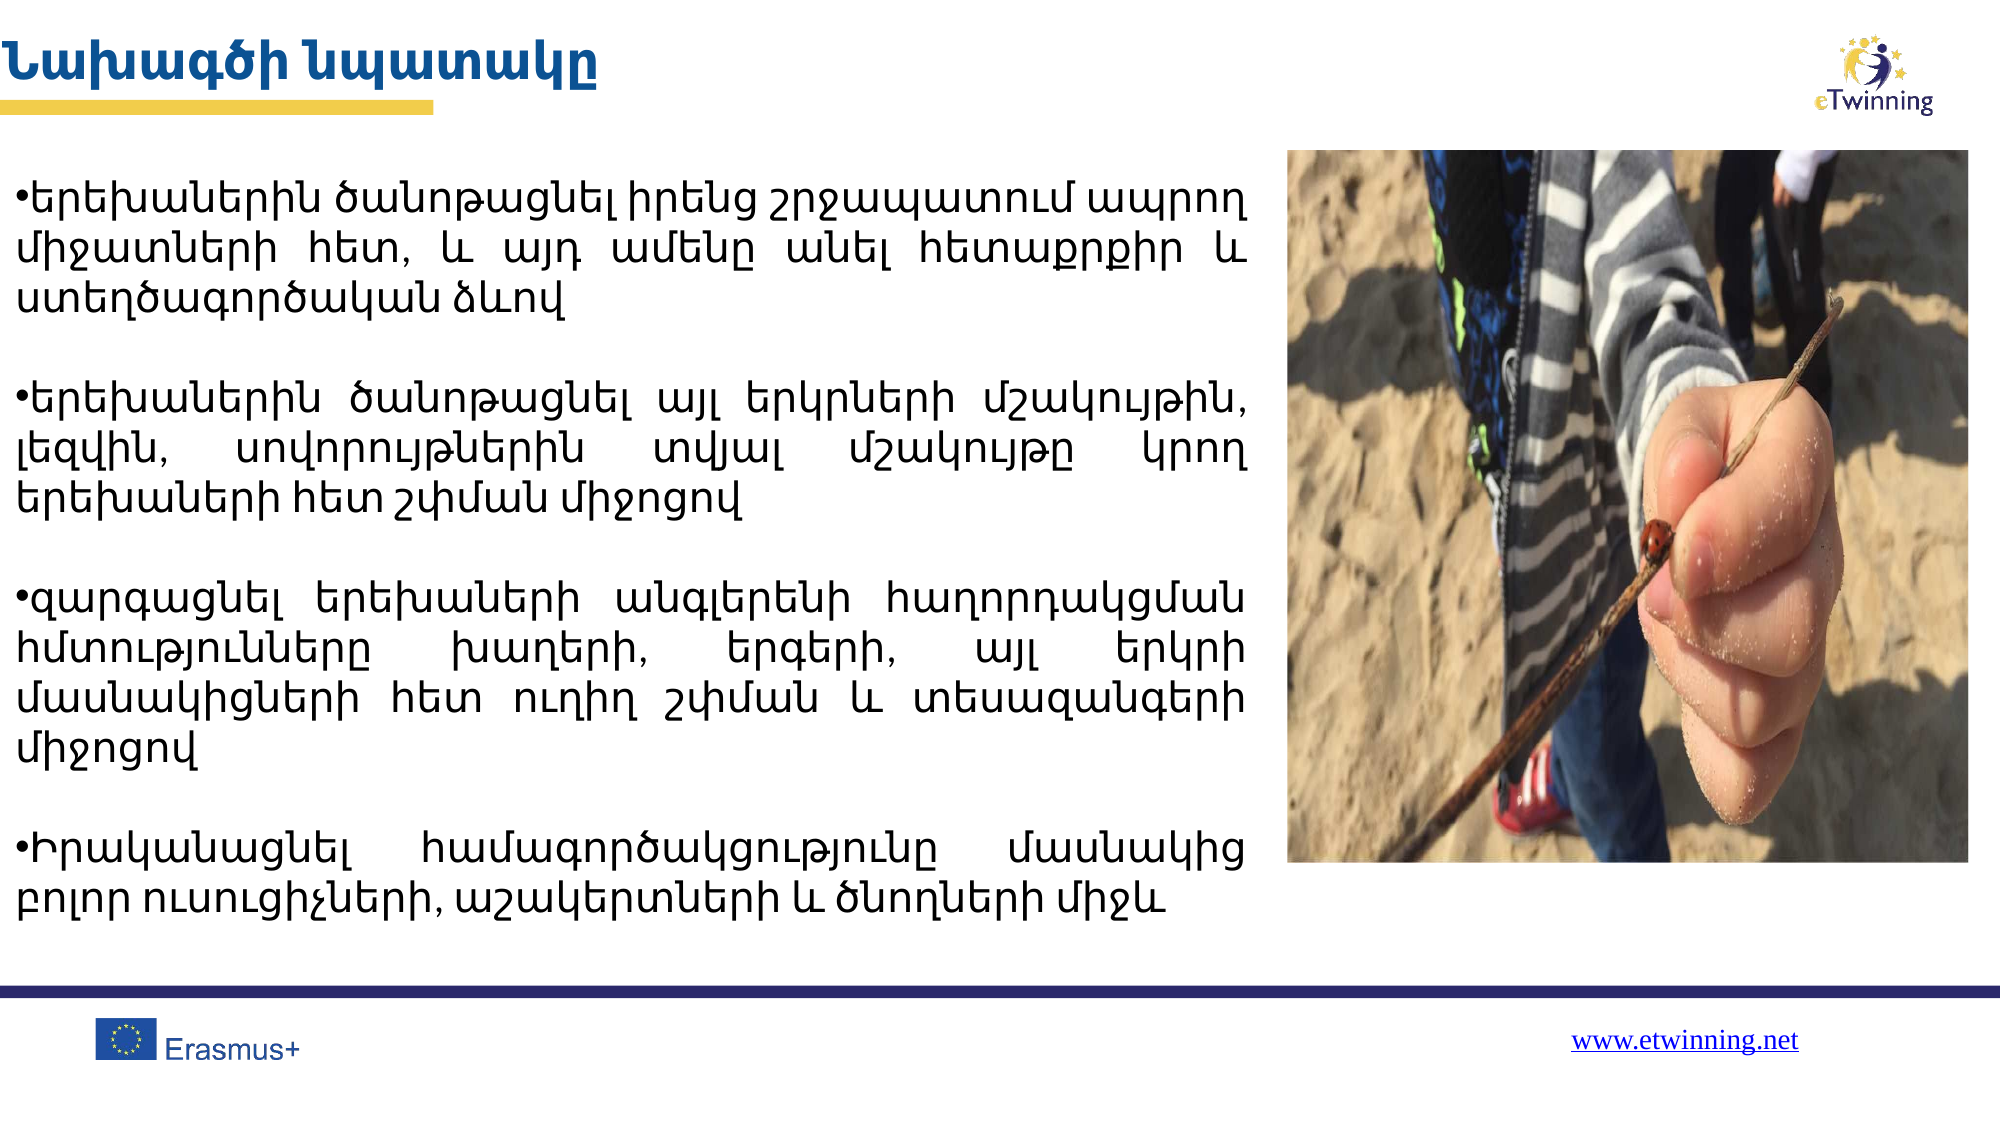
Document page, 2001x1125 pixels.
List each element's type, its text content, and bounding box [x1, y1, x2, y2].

text_box www.etwinning.net [1569, 1017, 1804, 1055]
text_box [1287, 149, 1969, 863]
text_box Նախագծի նպատակը [0, 24, 1225, 162]
text_box երեխաներին ծանոթացնել իրենց շրջապատում ապրող միջատների հետ, և այդ ամենը անել հետաքրքիր և ստեղծագործական ձևով երեխաներին ծանոթացնել այլ երկրների մշակույթին, լեզվին, սովորույթներին տվյալ մշակույթը կրող երեխաների հետ շփման միջոցով զարգացնել երեխաների անգլերենի հաղորդակցման հմտությունները խաղերի, երգերի, այլ երկրի մասնակիցների հետ ուղիղ շփման և տեսազանգերի միջոցով Իրականացնել համագործակցությունը մասնակից բոլոր ուսուցիչների, աշակերտների և ծնողների միջև [0, 162, 1263, 979]
text_box [1814, 34, 1933, 116]
text_box [95, 1018, 300, 1060]
text_box [0, 985, 2000, 999]
